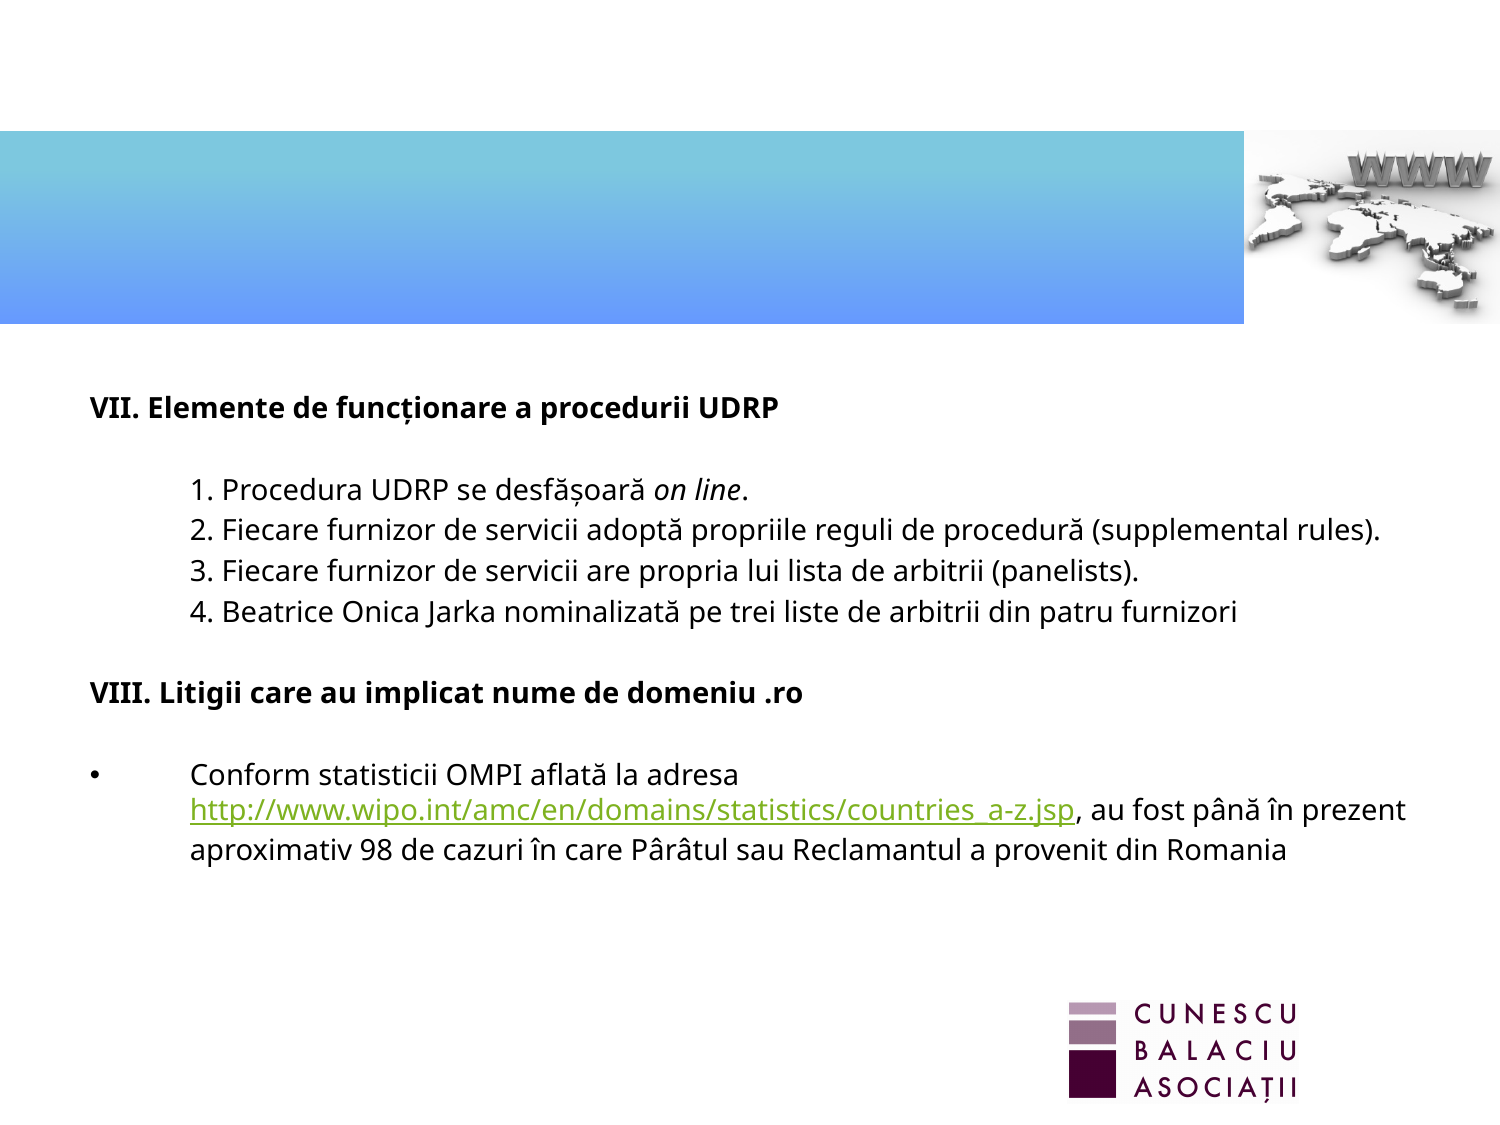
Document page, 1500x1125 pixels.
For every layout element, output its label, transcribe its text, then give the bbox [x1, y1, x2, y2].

list VII. Elemente de funcţionare a procedurii UDRP 1. Procedura UDRP se desfăşoară on line. 2. Fiecare furnizor de servicii adoptă propriile reguli de procedură (supplemental rules). 3. Fiecare furnizor de servicii are propria lui lista de arbitrii (panelists). 4. Beatrice Onica Jarka nominalizată pe trei liste de arbitrii din patru furnizori VIII. Litigii care au implicat nume de domeniu .ro Conform statisticii OMPI aflată la adresa http://www.wipo.int/amc/en/domains/statistics/countries_a-z.jsp, au fost până în prezent aproximativ 98 de cazuri în care Pârâtul sau Reclamantul a provenit din Romania [75, 381, 1425, 1010]
picture [1067, 1010, 1299, 1104]
picture [1244, 130, 1500, 324]
